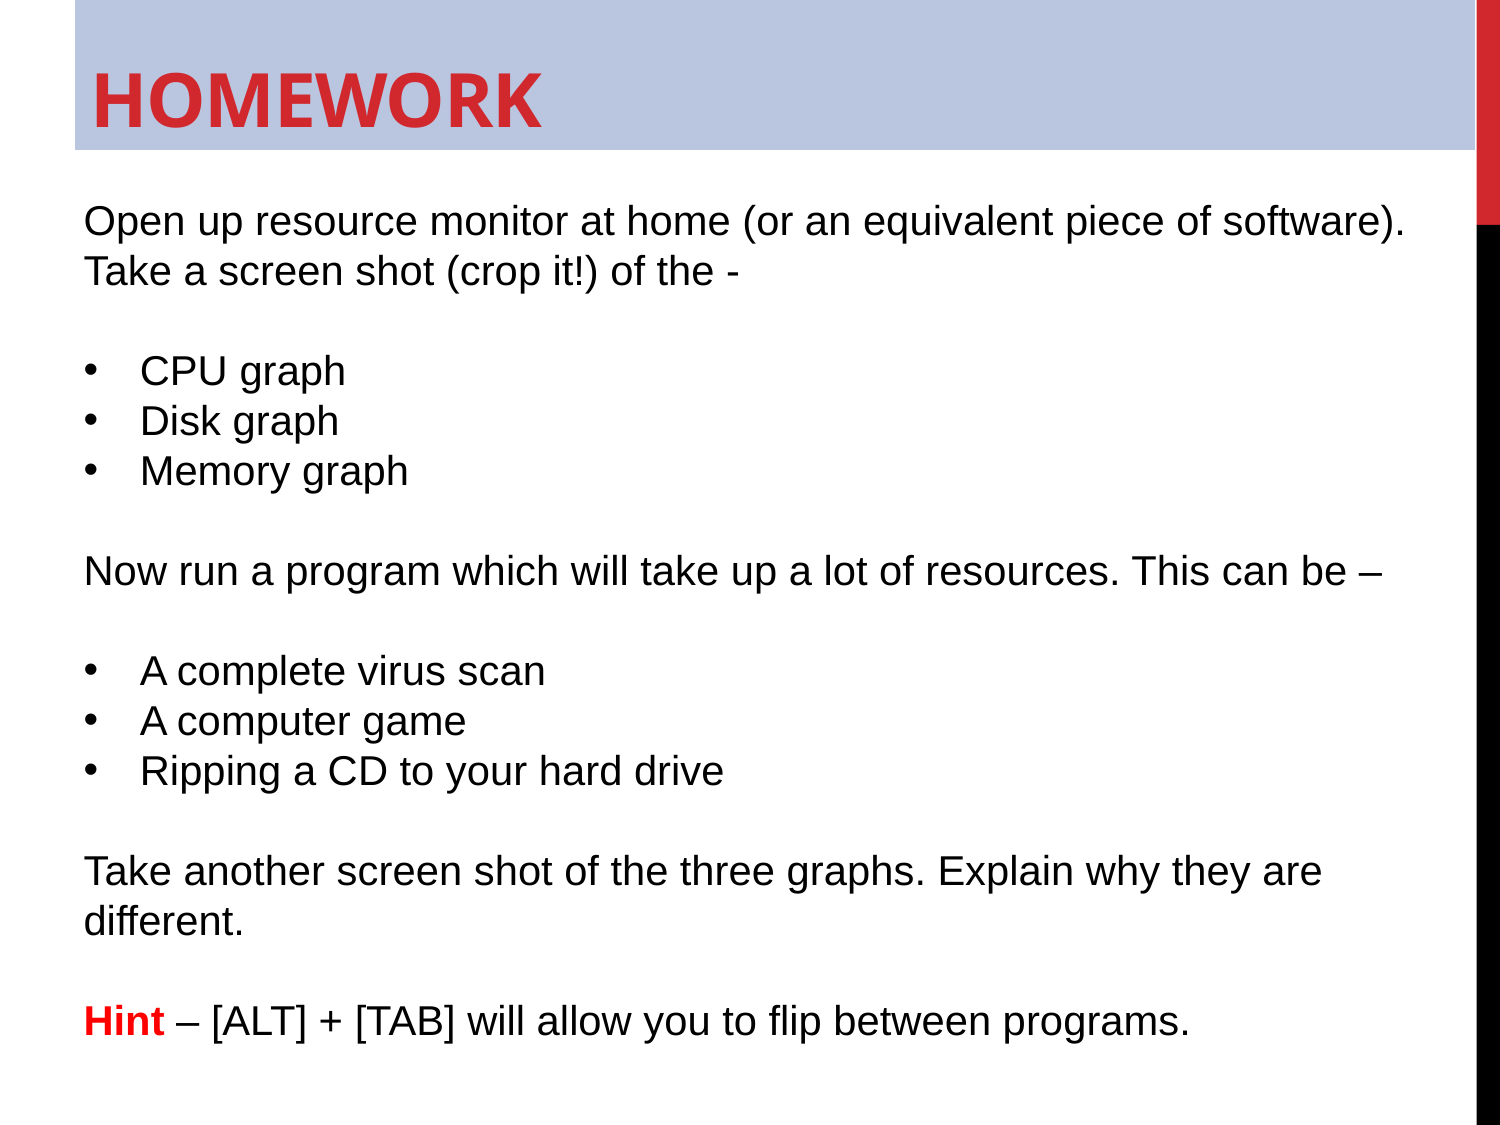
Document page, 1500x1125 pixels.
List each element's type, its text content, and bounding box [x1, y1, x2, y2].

text_box Open up resource monitor at home (or an equivalent piece of software). Take a screen shot (crop it!) of the - CPU graph Disk graph Memory graph Now run a program which will take up a lot of resources. This can be – A complete virus scan A computer game Ripping a CD to your hard drive Take another screen shot of the three graphs. Explain why they are different. Hint – [ALT] + [TAB] will allow you to flip between programs. [66, 184, 1435, 1054]
title Homework [75, 0, 1475, 150]
